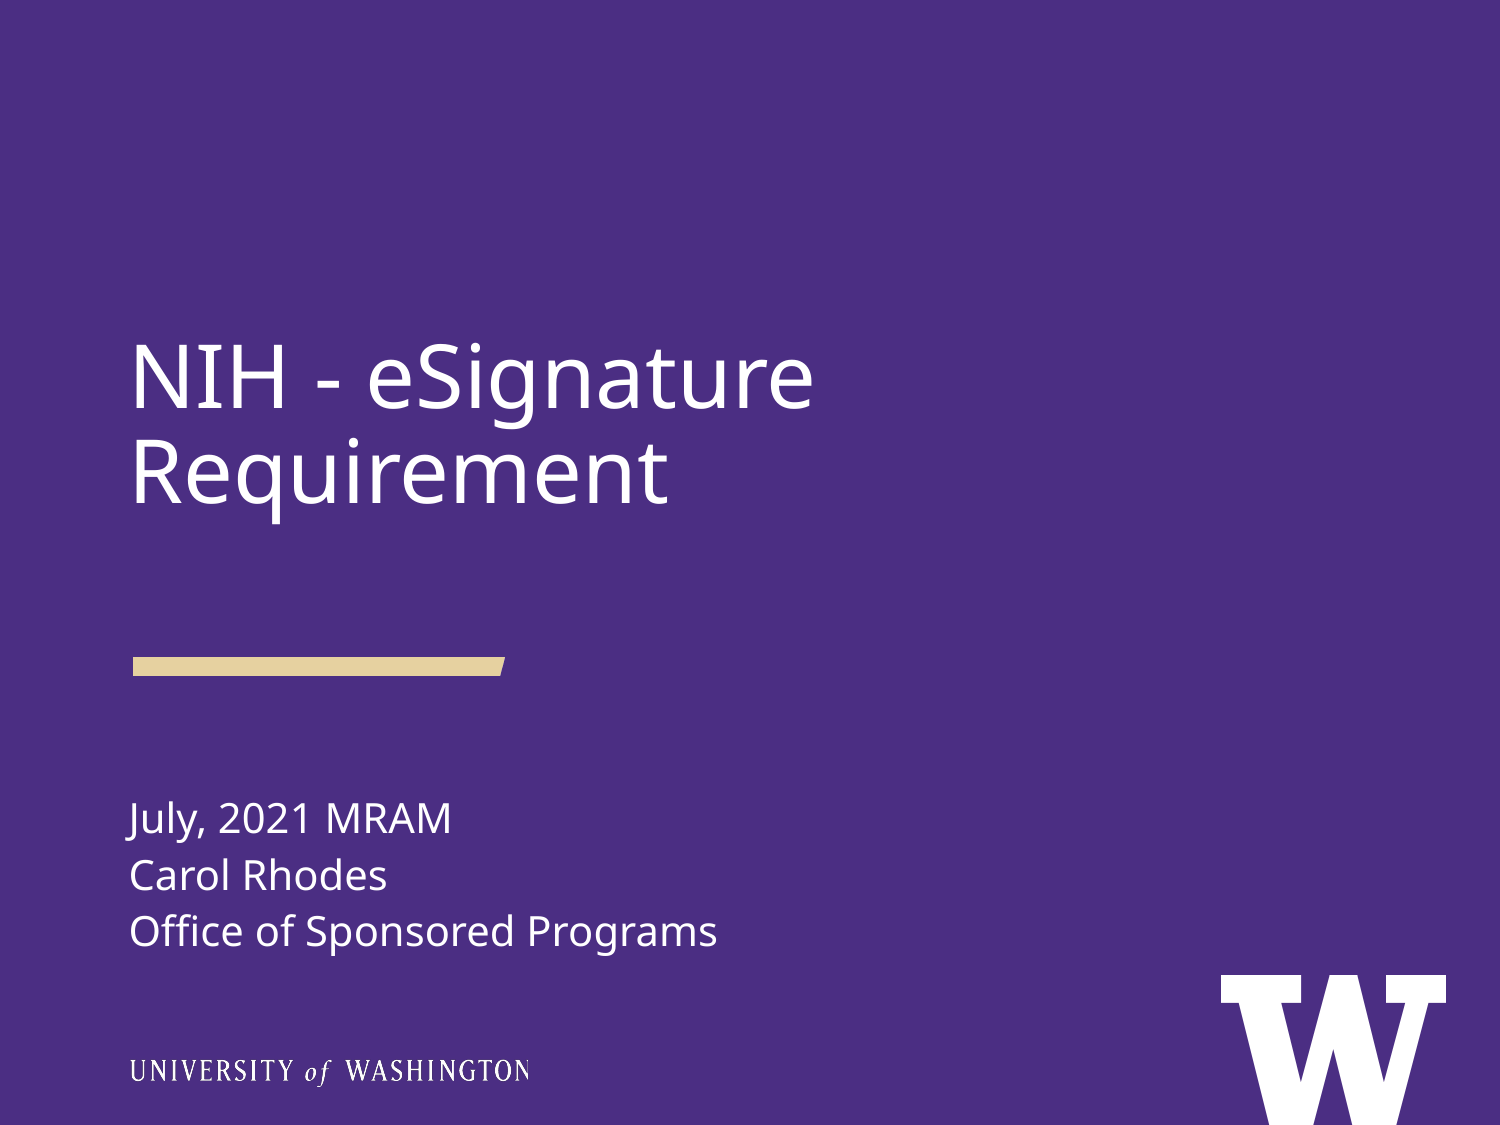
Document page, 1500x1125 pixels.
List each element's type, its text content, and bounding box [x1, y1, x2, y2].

list NIH - eSignature Requirement [113, 269, 1258, 531]
text_box July, 2021 MRAM Carol Rhodes Office of Sponsored Programs [113, 706, 1206, 1004]
picture [1221, 975, 1446, 1125]
picture [133, 657, 505, 676]
picture [111, 1042, 528, 1087]
